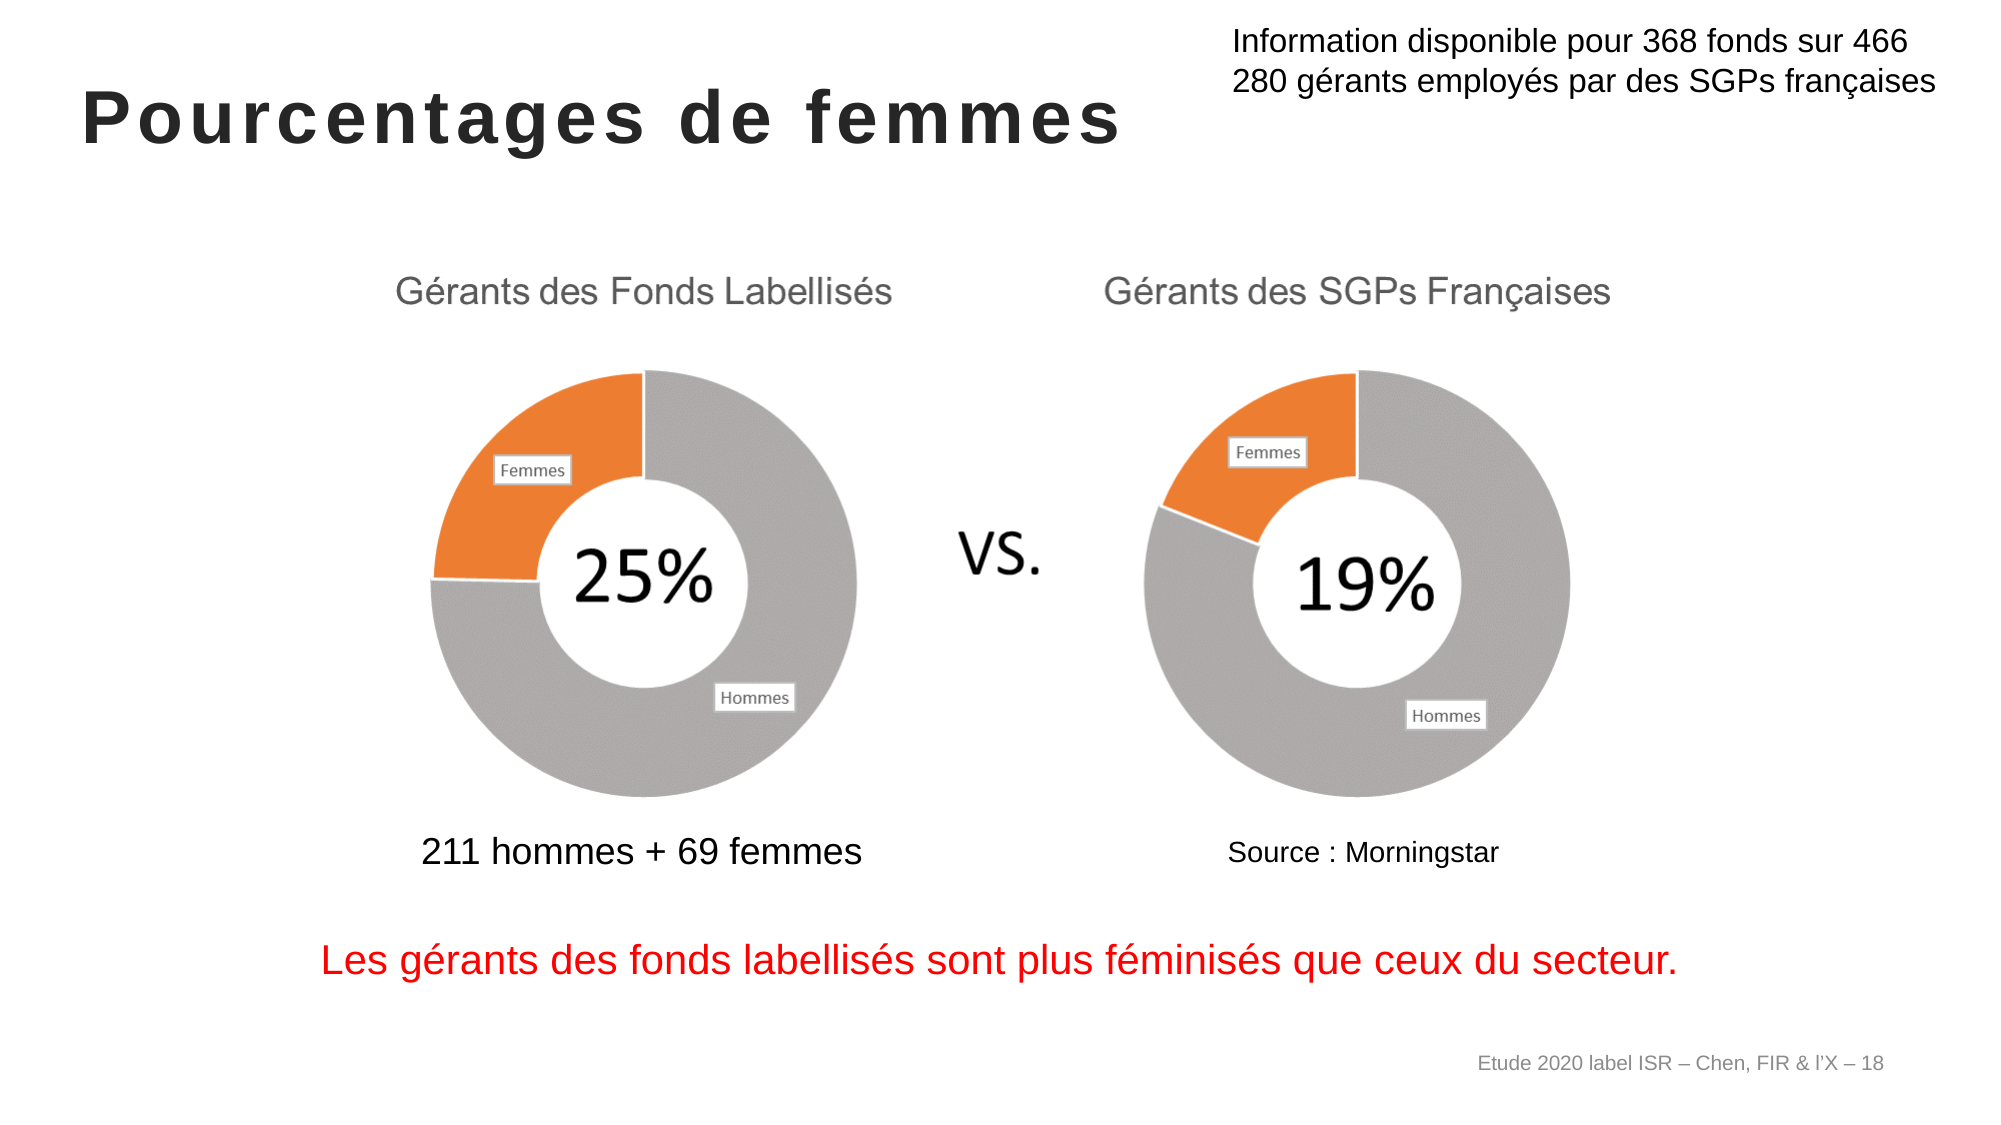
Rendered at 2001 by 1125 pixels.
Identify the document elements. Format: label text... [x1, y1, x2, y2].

title Pourcentages de femmes [66, 55, 1867, 172]
text_box Source : Morningstar [1212, 852, 1515, 876]
text_box Les gérants des fonds labellisés sont plus féminisés que ceux du secteur. [305, 925, 1694, 991]
slide_number Etude 2020 label ISR – Chen, FIR & l’X – 18 [1456, 1035, 1900, 1088]
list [286, 253, 1713, 852]
text_box 211 hommes + 69 femmes [406, 852, 878, 925]
text_box Information disponible pour 368 fonds sur 466 280 gérants employés par des SGPs françaises [1217, 11, 1972, 107]
